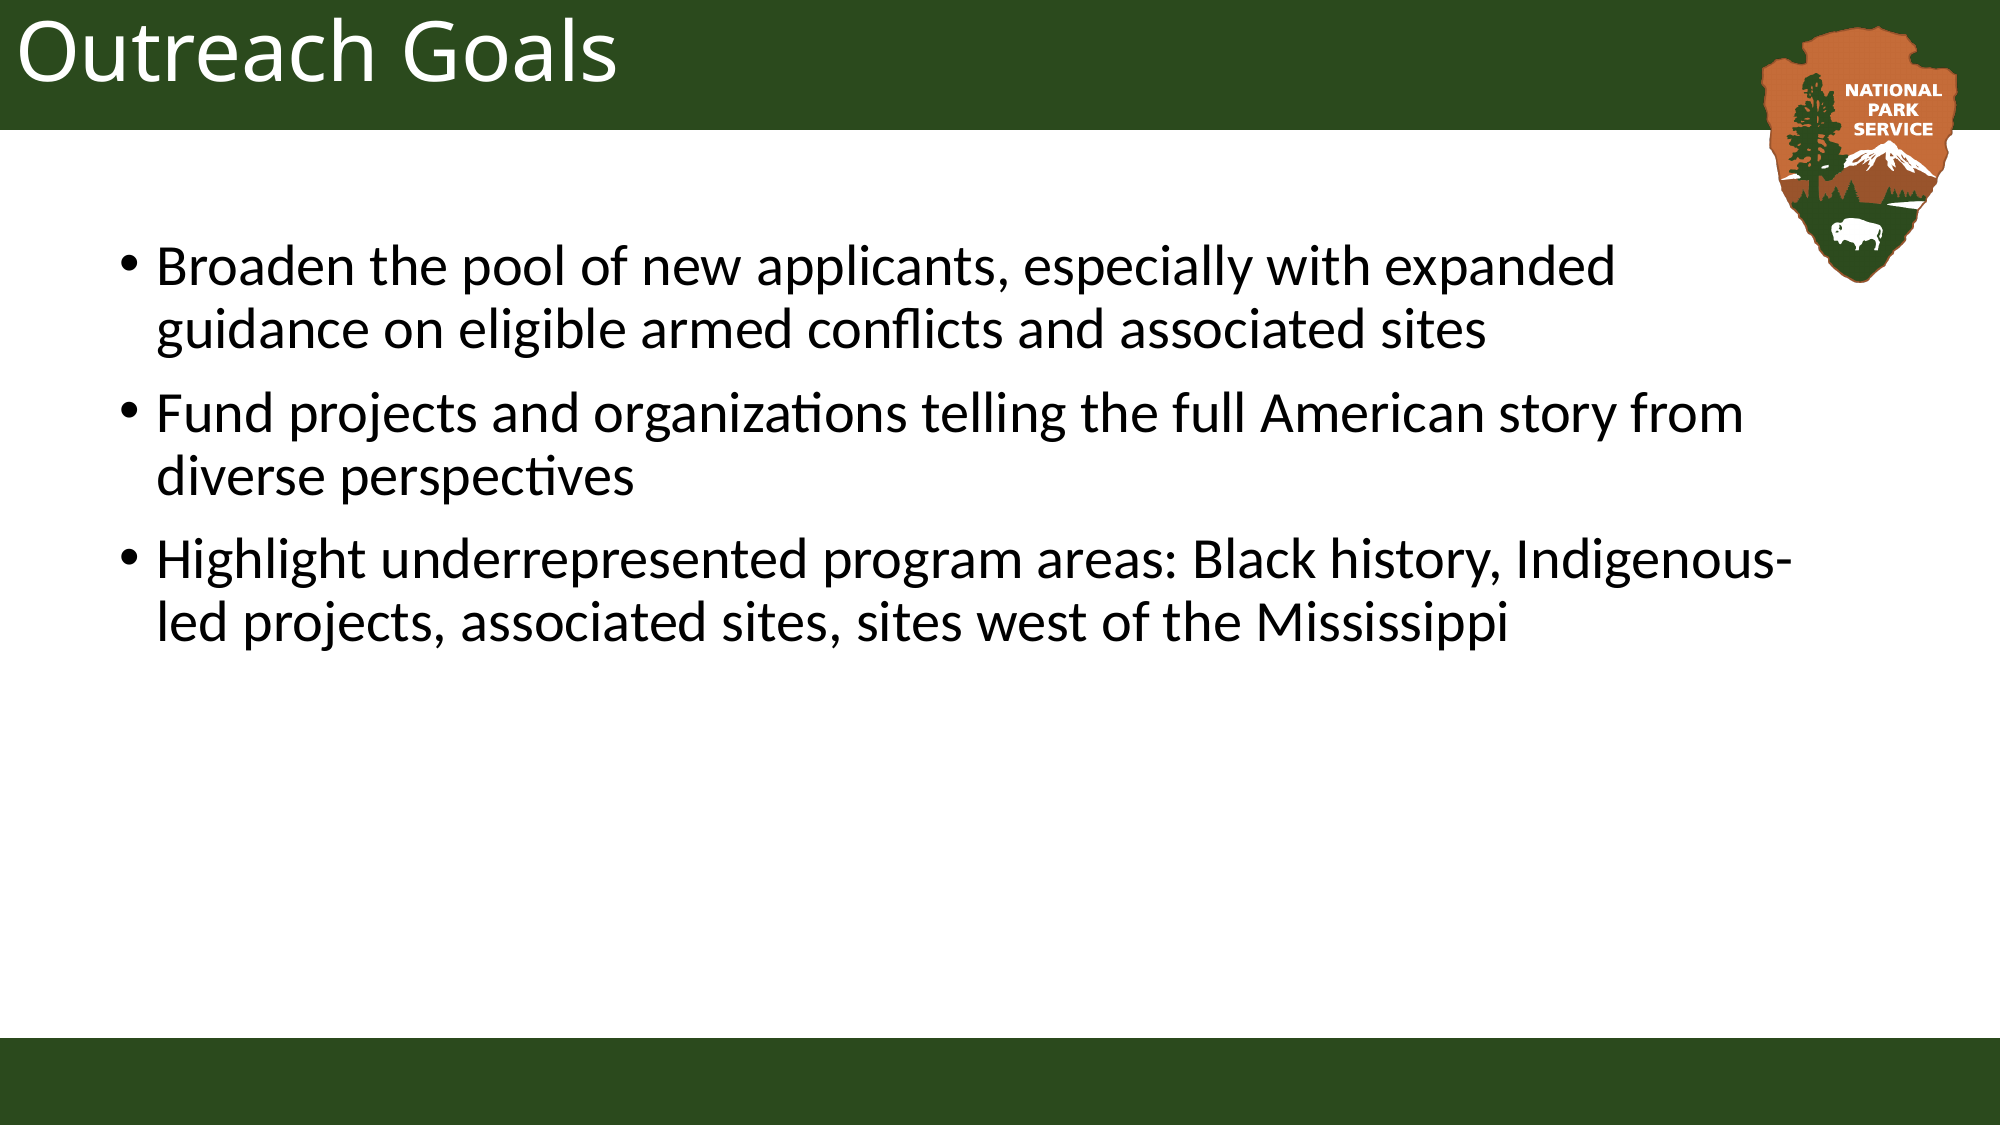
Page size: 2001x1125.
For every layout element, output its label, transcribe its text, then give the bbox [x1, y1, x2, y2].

list Broaden the pool of new applicants, especially with expanded guidance on eligible armed conflicts and associated sites Fund projects and organizations telling the full American story from diverse perspectives Highlight underrepresented program areas: Black history, Indigenous-led projects, associated sites, sites west of the Mississippi [104, 227, 1830, 942]
picture [1761, 26, 1958, 283]
title Outreach Goals [0, 0, 2000, 130]
text_box [0, 1038, 2000, 1125]
